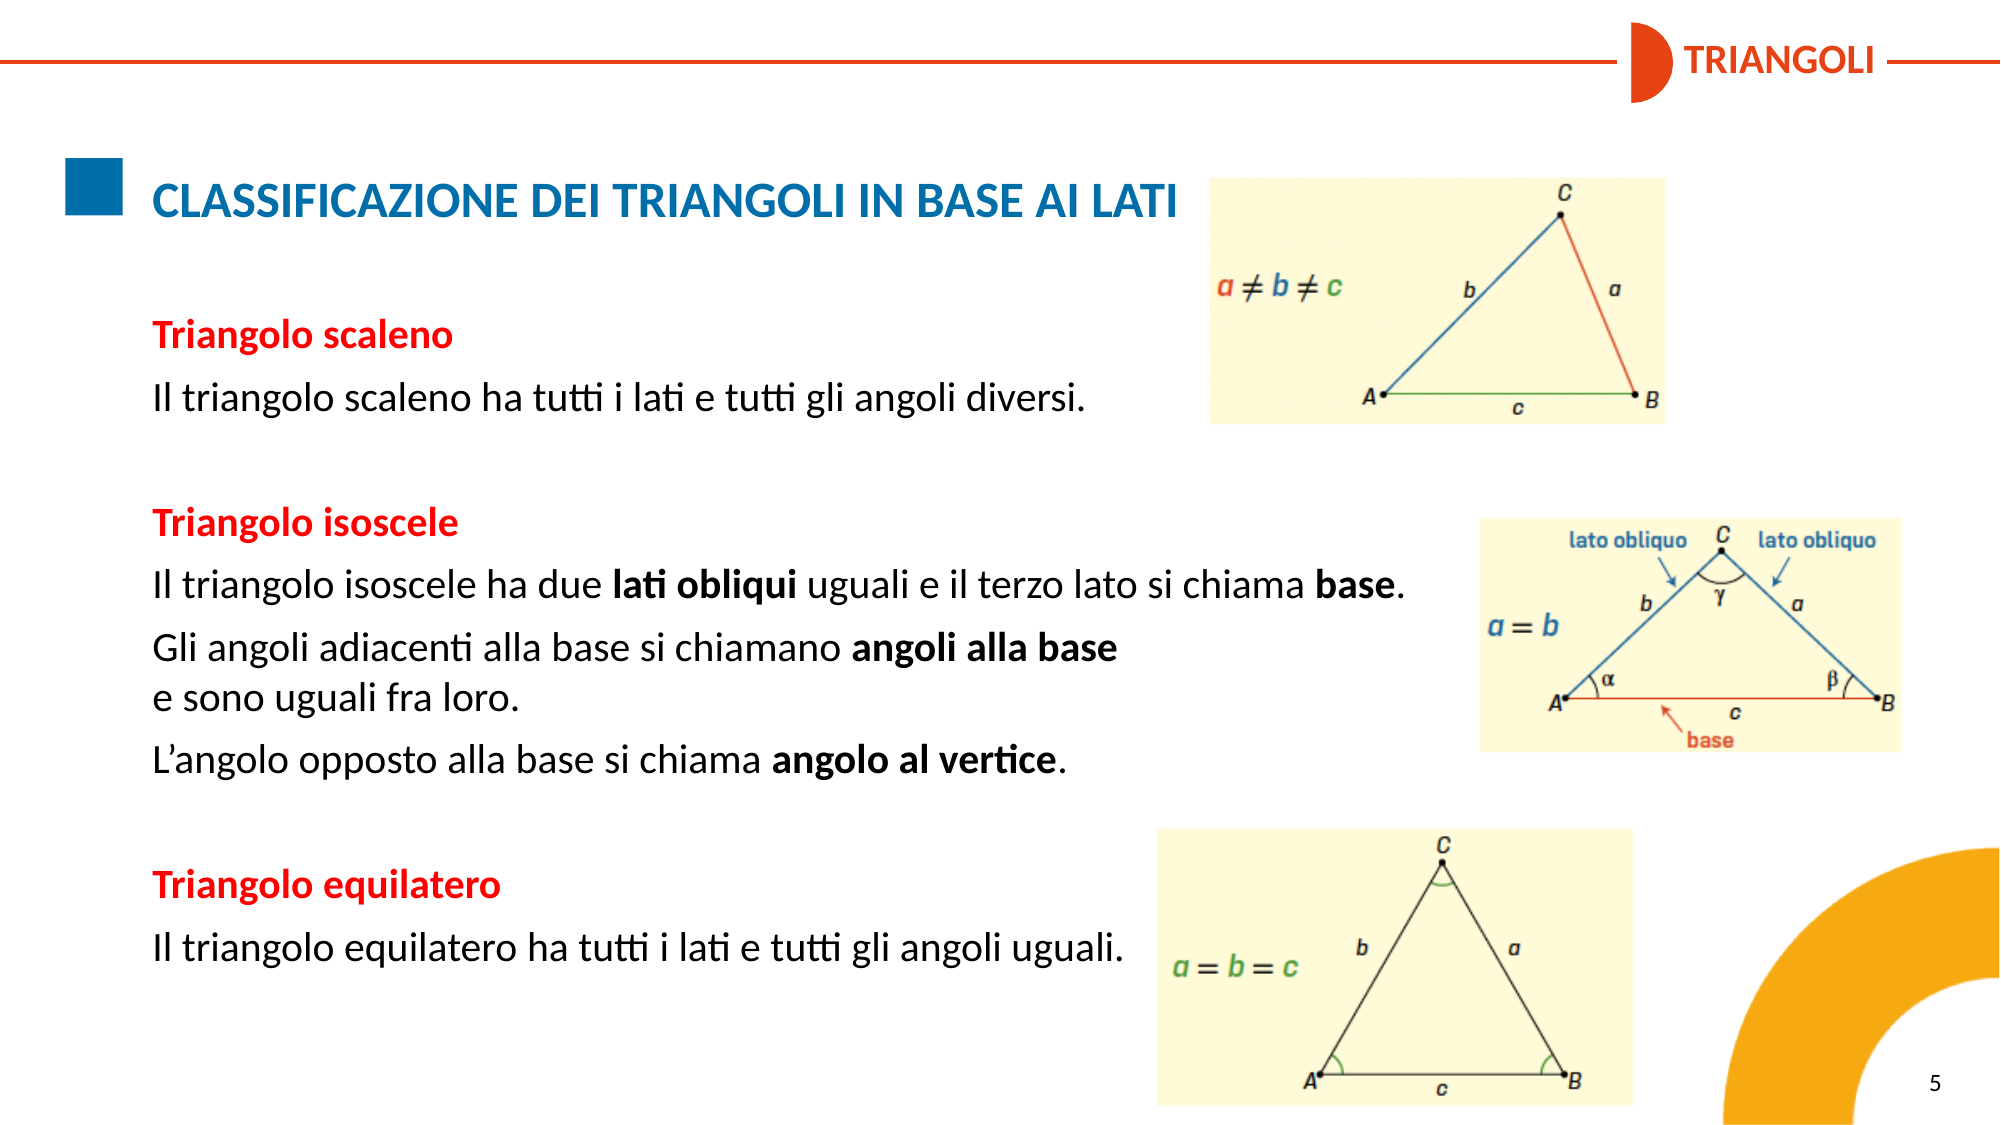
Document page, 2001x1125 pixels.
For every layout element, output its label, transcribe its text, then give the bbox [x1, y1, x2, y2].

picture [1462, 498, 1915, 764]
picture [1631, 22, 1673, 103]
picture [1199, 166, 1674, 430]
text_box CLASSIFICAZIONE DEI TRIANGOLI IN BASE AI LATI [137, 163, 1206, 240]
text_box [64, 157, 124, 216]
list Triangolo scaleno Il triangolo scaleno ha tutti i lati e tutti gli angoli diversi. Triangolo isoscele Il triangolo isoscele ha due lati obliqui uguali e il terzo lato si chiama base. Gli angoli adiacenti alla base si chiamano angoli alla base e sono uguali fra loro. L’angolo opposto alla base si chiama angolo al vertice. Triangolo equilatero Il triangolo equilatero ha tutti i lati e tutti gli angoli uguali. [137, 299, 1533, 1014]
picture [1157, 810, 1633, 1106]
picture [1724, 848, 2001, 1125]
